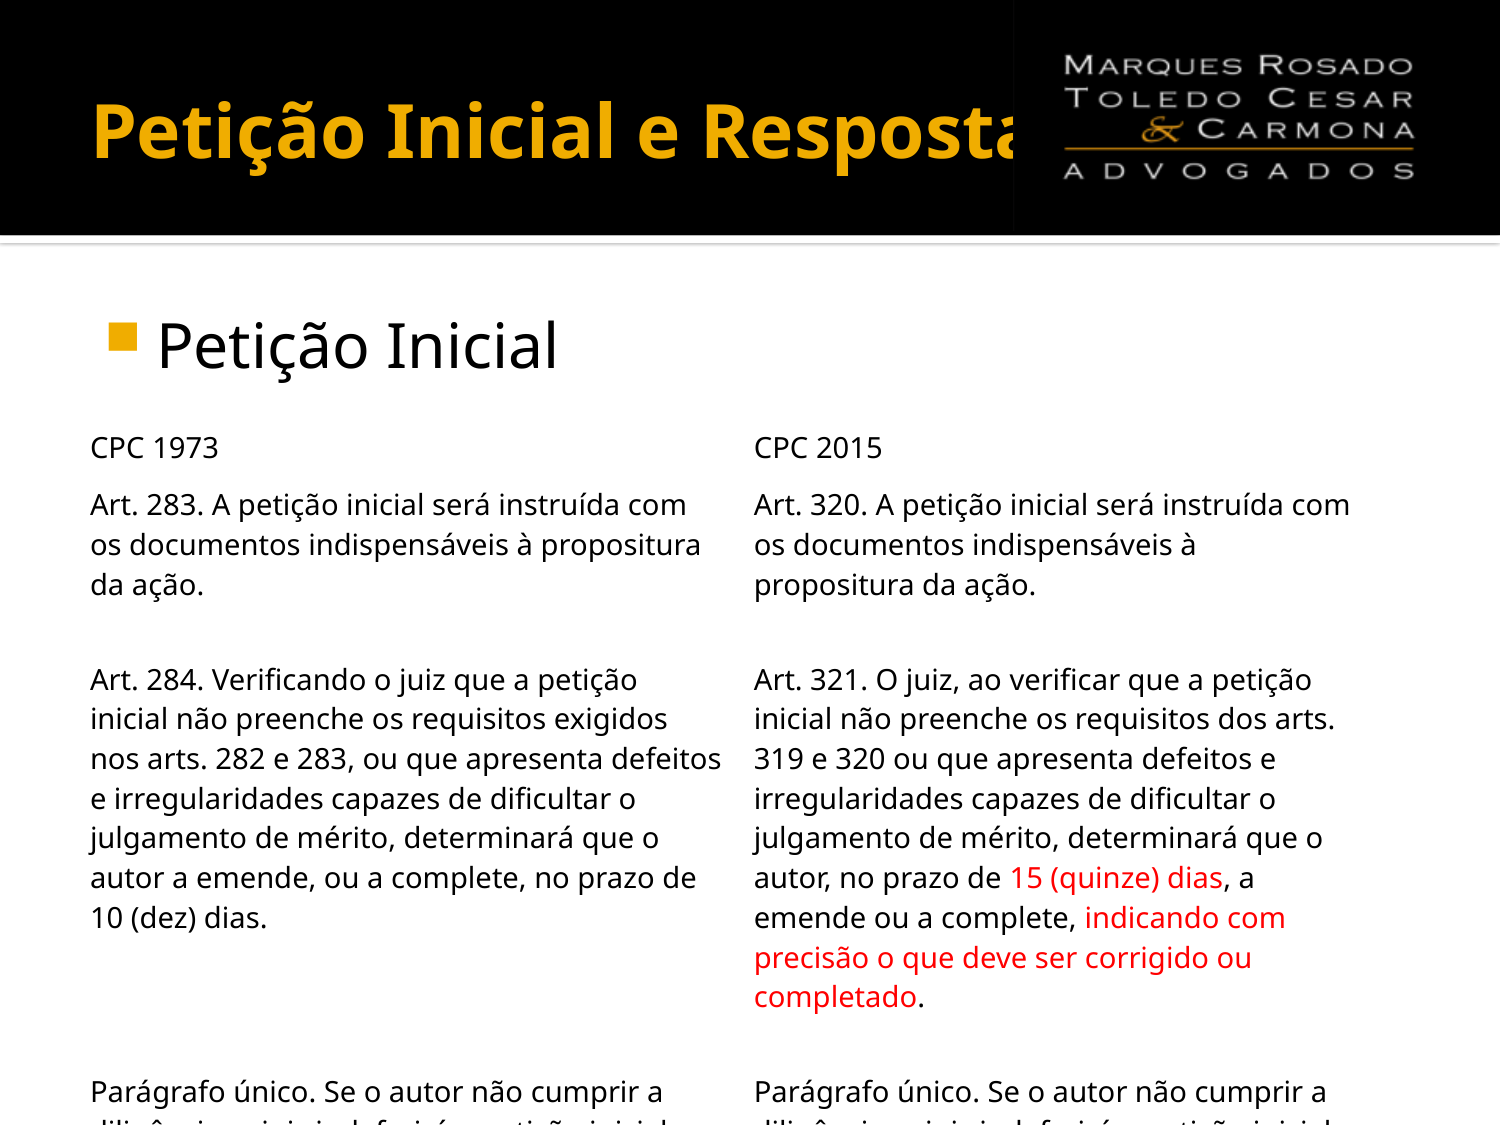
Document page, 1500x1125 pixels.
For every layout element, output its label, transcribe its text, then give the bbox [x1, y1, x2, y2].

list Petição Inicial [75, 291, 1425, 1050]
table_cell Art. 320. A petição inicial será instruída com os documentos indispensáveis à propositura da ação. [739, 477, 1368, 651]
table_cell Parágrafo único. Se o autor não cumprir a diligência, o juiz indeferirá a petição inicial. [739, 1064, 1368, 1125]
title Petição Inicial e Respostas [75, 25, 1008, 231]
table_cell Art. 321. O juiz, ao verificar que a petição inicial não preenche os requisitos dos arts. 319 e 320 ou que apresenta defeitos e irregularidades capazes de dificultar o julgamento de mérito, determinará que o autor, no prazo de 15 (quinze) dias, a emende ou a complete, indicando com precisão o que deve ser corrigido ou completado. [739, 651, 1368, 1064]
table_header CPC 1973 [75, 419, 739, 477]
table_cell Parágrafo único. Se o autor não cumprir a diligência, o juiz indeferirá a petição inicial. [75, 1064, 739, 1125]
table_cell Art. 283. A petição inicial será instruída com os documentos indispensáveis à propositura da ação. [75, 477, 739, 651]
picture [1013, 0, 1464, 231]
table_cell Art. 284. Verificando o juiz que a petição inicial não preenche os requisitos exigidos nos arts. 282 e 283, ou que apresenta defeitos e irregularidades capazes de dificultar o julgamento de mérito, determinará que o autor a emende, ou a complete, no prazo de 10 (dez) dias. [75, 651, 739, 1064]
table_header CPC 2015 [739, 419, 1368, 477]
